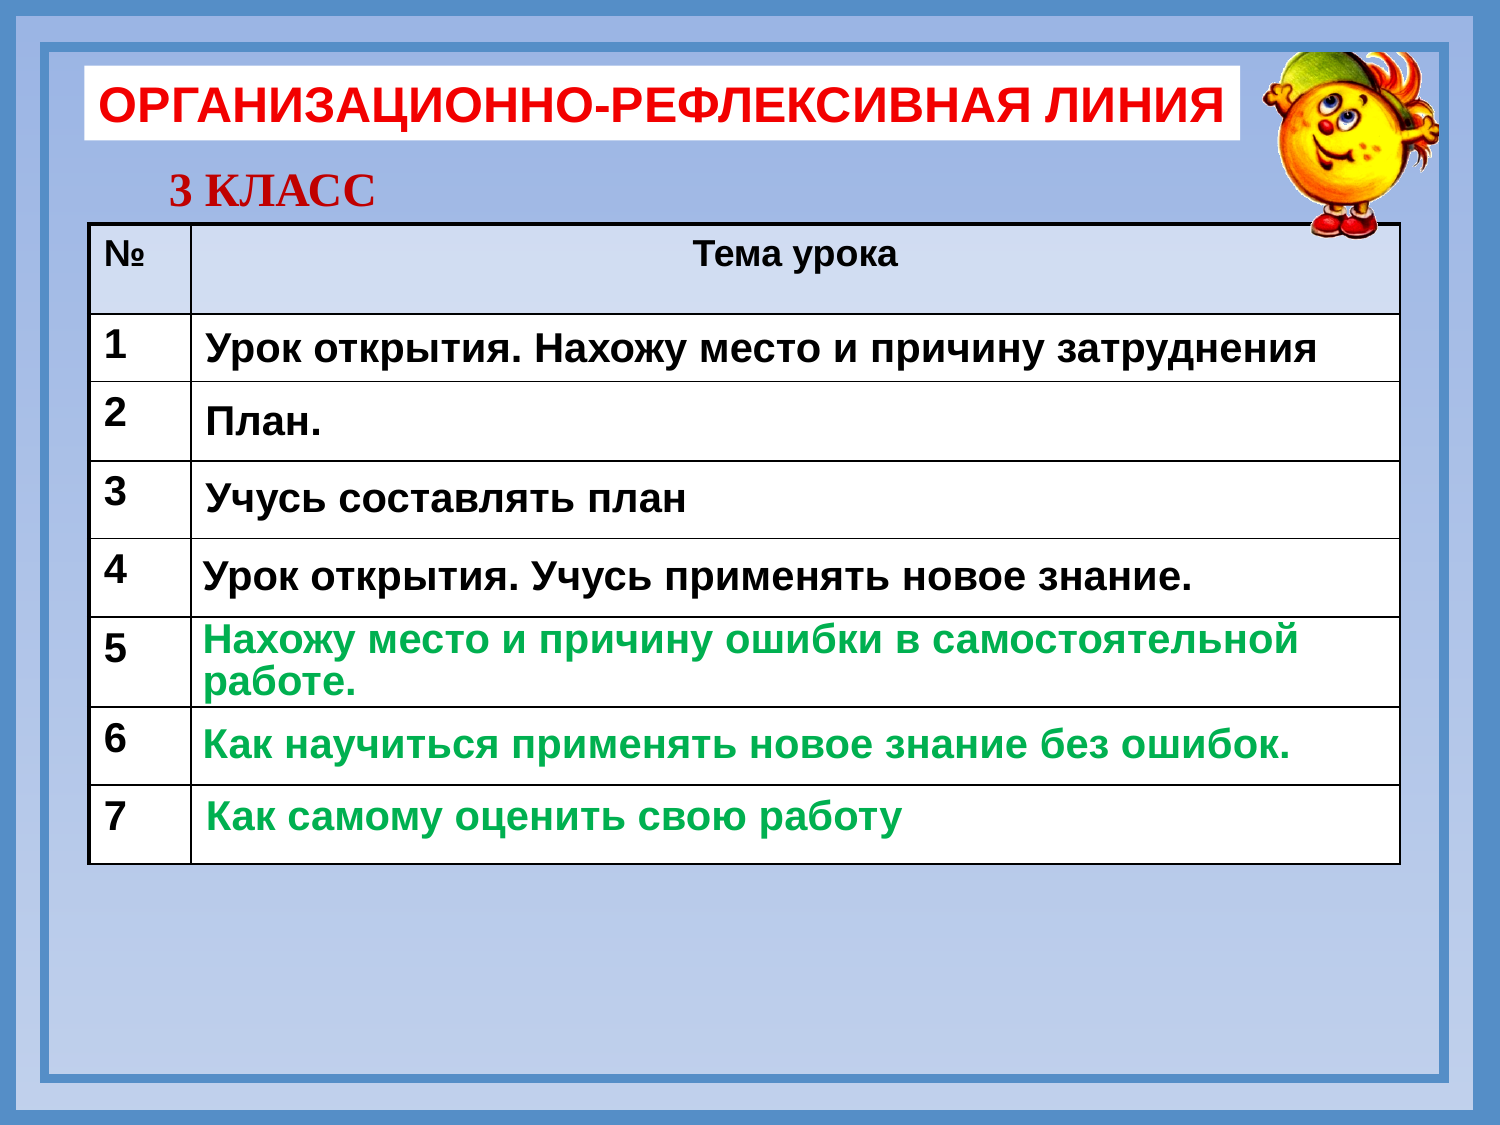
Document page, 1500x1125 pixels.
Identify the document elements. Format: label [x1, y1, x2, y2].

text_box [0, 0, 1489, 1125]
